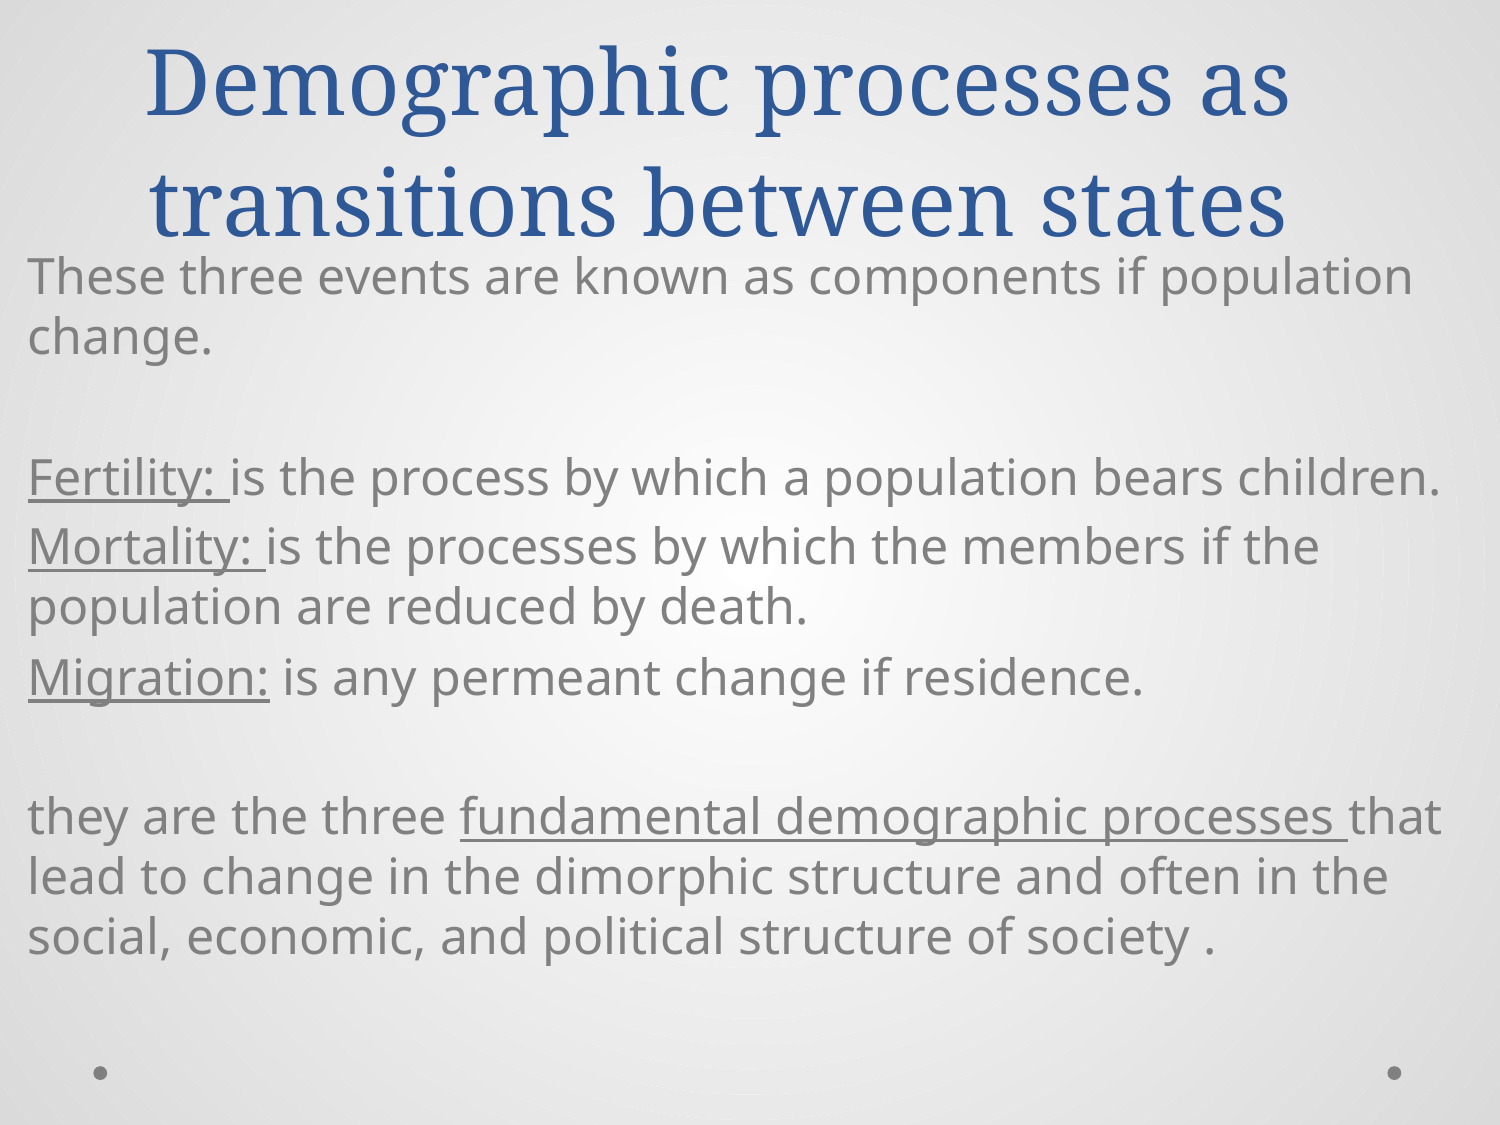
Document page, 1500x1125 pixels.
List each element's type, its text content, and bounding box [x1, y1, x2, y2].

title Demographic processes as transitions between states [12, 0, 1425, 237]
list These three events are known as components if population change. Fertility: is the process by which a population bears children. Mortality: is the processes by which the members if the population are reduced by death. Migration: is any permeant change if residence. they are the three fundamental demographic processes that lead to change in the dimorphic structure and often in the social, economic, and political structure of society . [12, 237, 1475, 1063]
